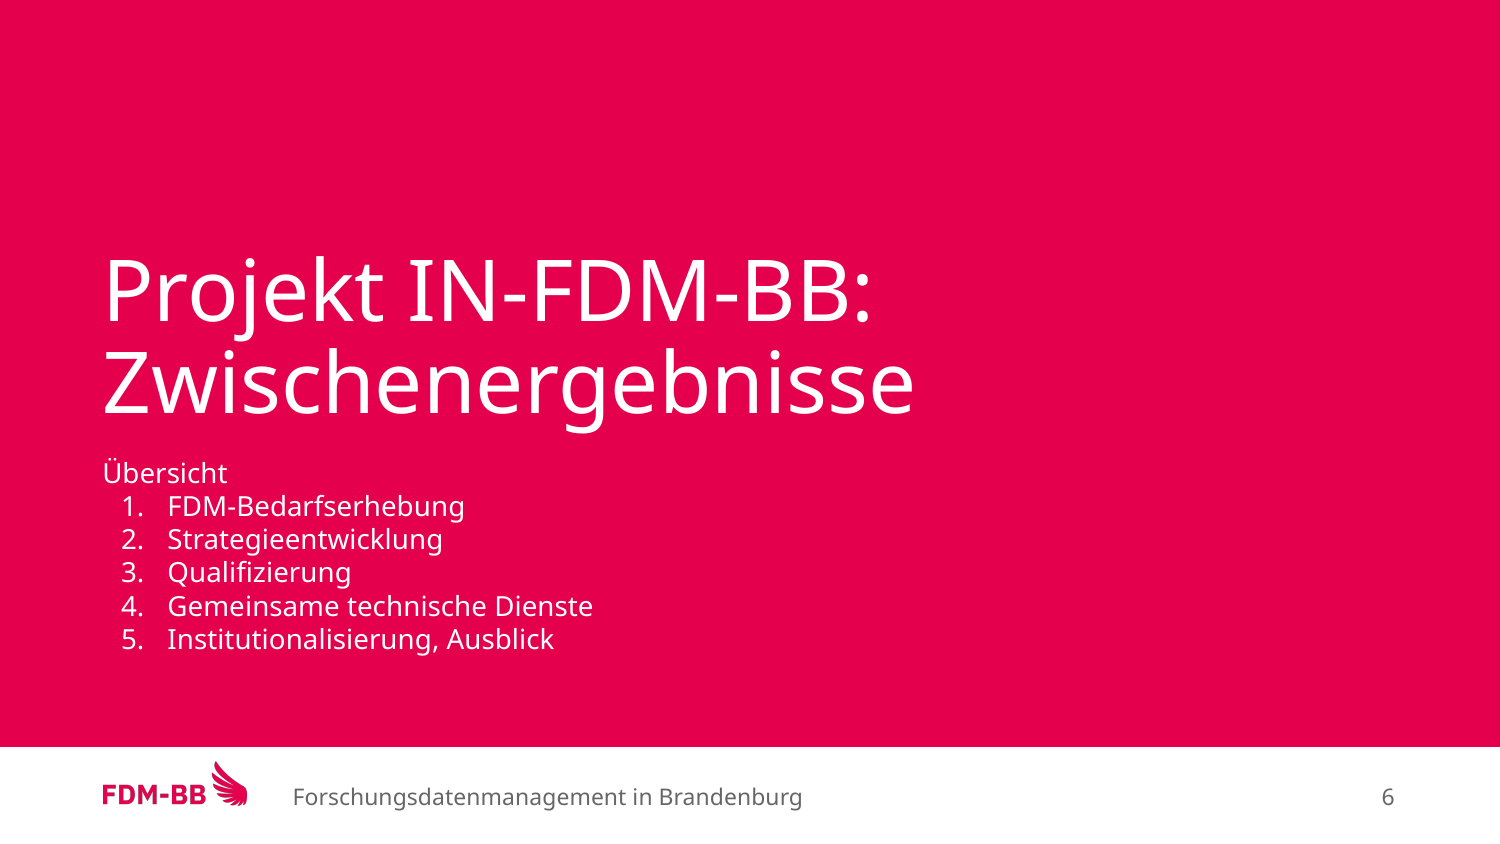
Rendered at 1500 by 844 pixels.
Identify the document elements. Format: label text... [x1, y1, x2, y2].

title Projekt IN-FDM-BB: Zwischenergebnisse [102, 152, 1397, 432]
slide_number ‹#› [1304, 777, 1406, 822]
picture [103, 761, 247, 806]
footer Forschungsdatenmanagement in Brandenburg [281, 777, 1274, 822]
list Übersicht FDM-Bedarfserhebung Strategieentwicklung Qualifizierung Gemeinsame technische Dienste Institutionalisierung, Ausblick [102, 455, 1397, 655]
